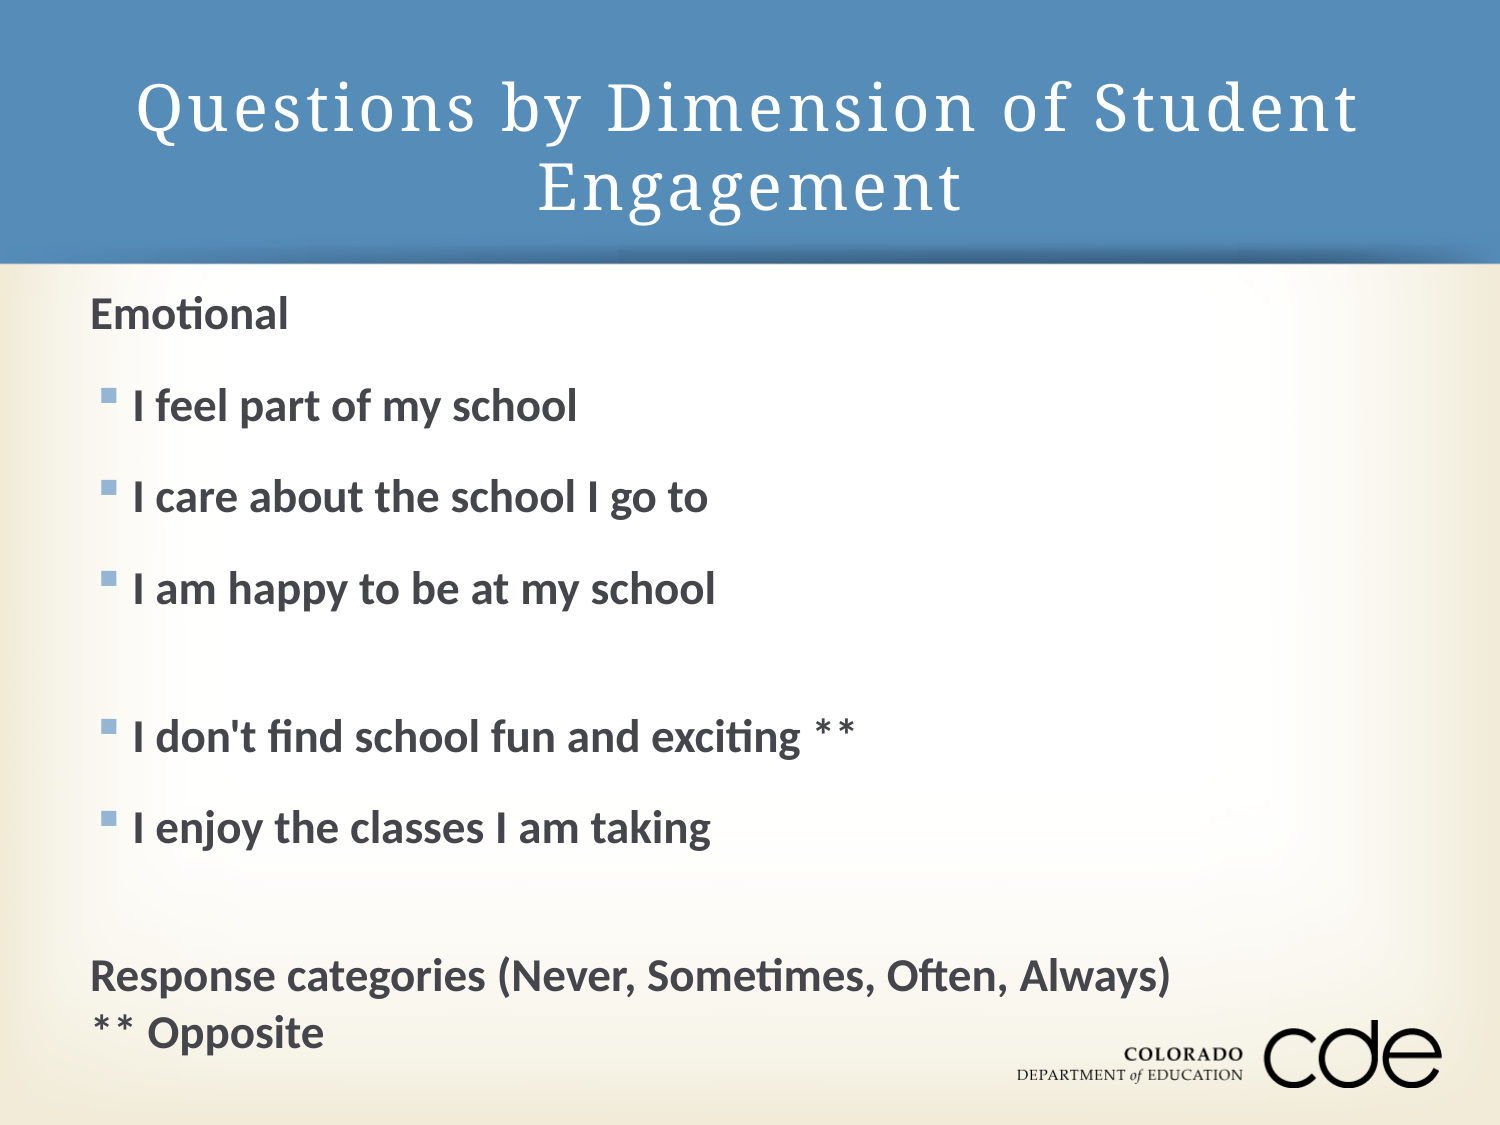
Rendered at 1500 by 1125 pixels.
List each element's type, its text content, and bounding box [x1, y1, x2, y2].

title Questions by Dimension of Student Engagement [62, 58, 1438, 232]
picture [0, 0, 1500, 1125]
list Emotional I feel part of my school I care about the school I go to I am happy to be at my school I don't find school fun and exciting ** I enjoy the classes I am taking Response categories (Never, Sometimes, Often, Always) ** Opposite [75, 275, 1425, 1088]
